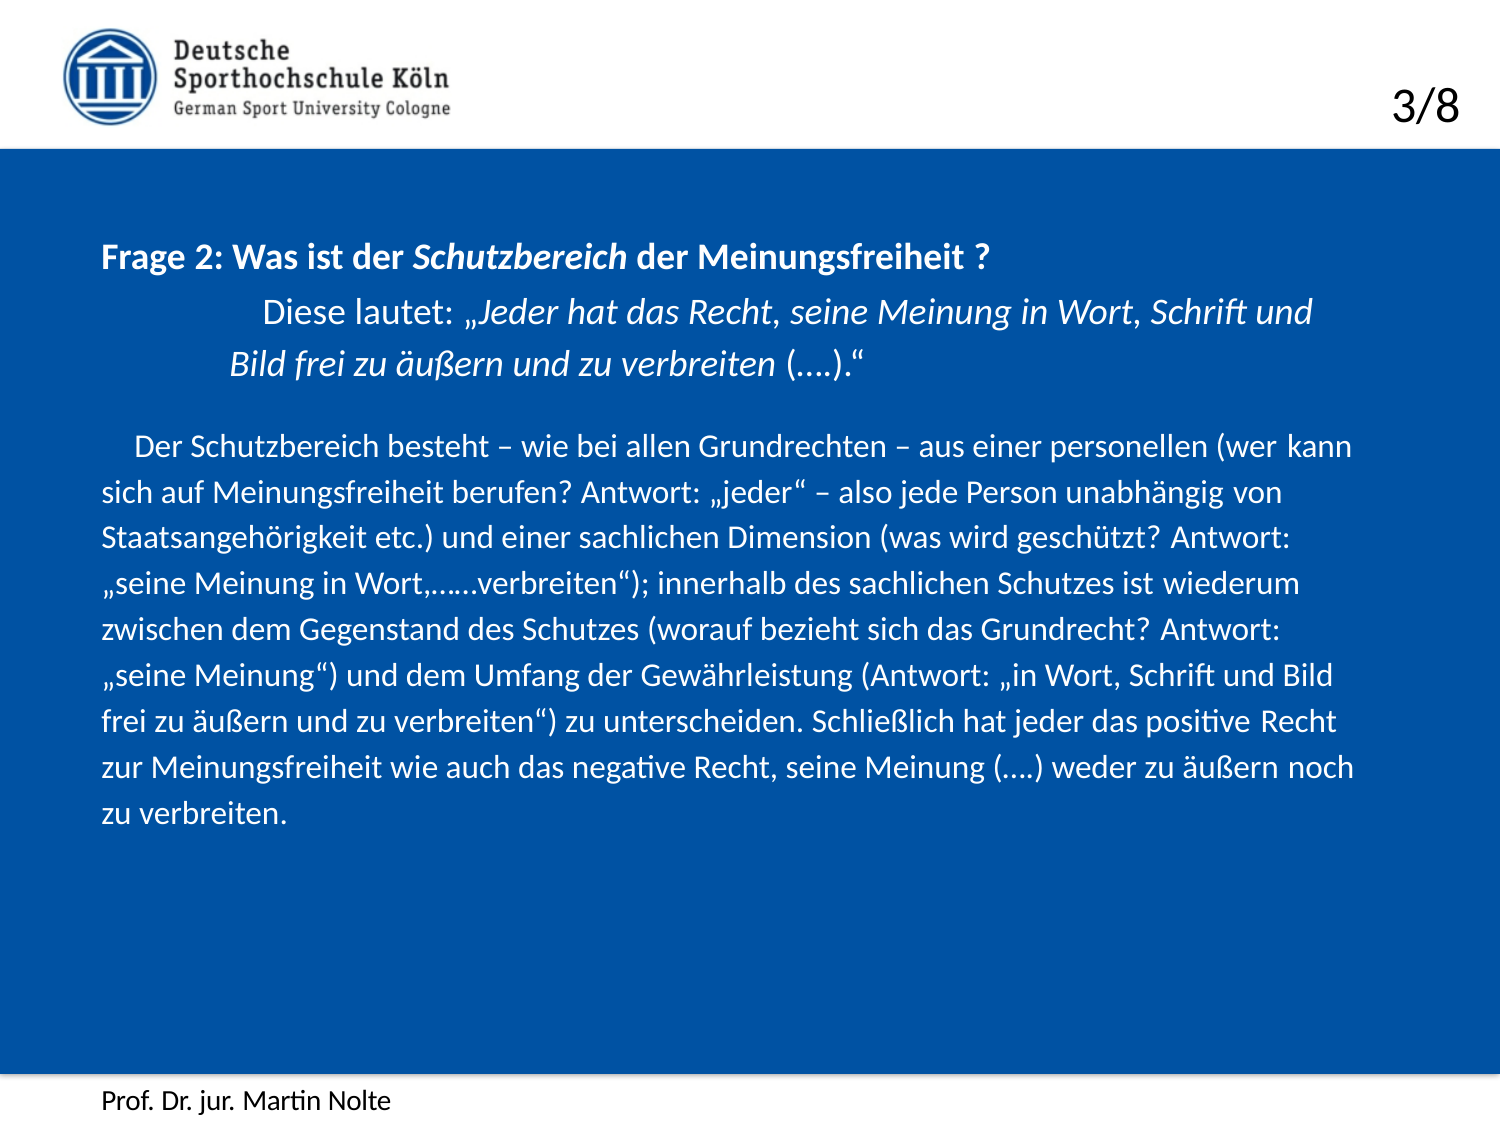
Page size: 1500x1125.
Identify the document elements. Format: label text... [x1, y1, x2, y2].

picture [60, 26, 453, 128]
text_box [0, 147, 1500, 1076]
text_box Frage 2: Was ist der Schutzbereich der Meinungsfreiheit ? Diese lautet: „Jeder hat das Recht, seine Meinung in Wort, Schrift und Bild frei zu äußern und zu verbreiten (….).“ Der Schutzbereich besteht – wie bei allen Grundrechten – aus einer personellen (wer kann sich auf Meinungsfreiheit berufen? Antwort: „jeder“ – also jede Person unabhängig von Staatsangehörigkeit etc.) und einer sachlichen Dimension (was wird geschützt? Antwort: „seine Meinung in Wort,……verbreiten“); innerhalb des sachlichen Schutzes ist wiederum zwischen dem Gegenstand des Schutzes (worauf bezieht sich das Grundrecht? Antwort: „seine Meinung“) und dem Umfang der Gewährleistung (Antwort: „in Wort, Schrift und Bild frei zu äußern und zu verbreiten“) zu unterscheiden. Schließlich hat jeder das positive Recht zur Meinungsfreiheit wie auch das negative Recht, seine Meinung (….) weder zu äußern noch zu verbreiten. Prof. Dr. jur. Martin Nolte [68, 231, 1370, 1117]
text_box 3/8 [1390, 71, 1482, 133]
